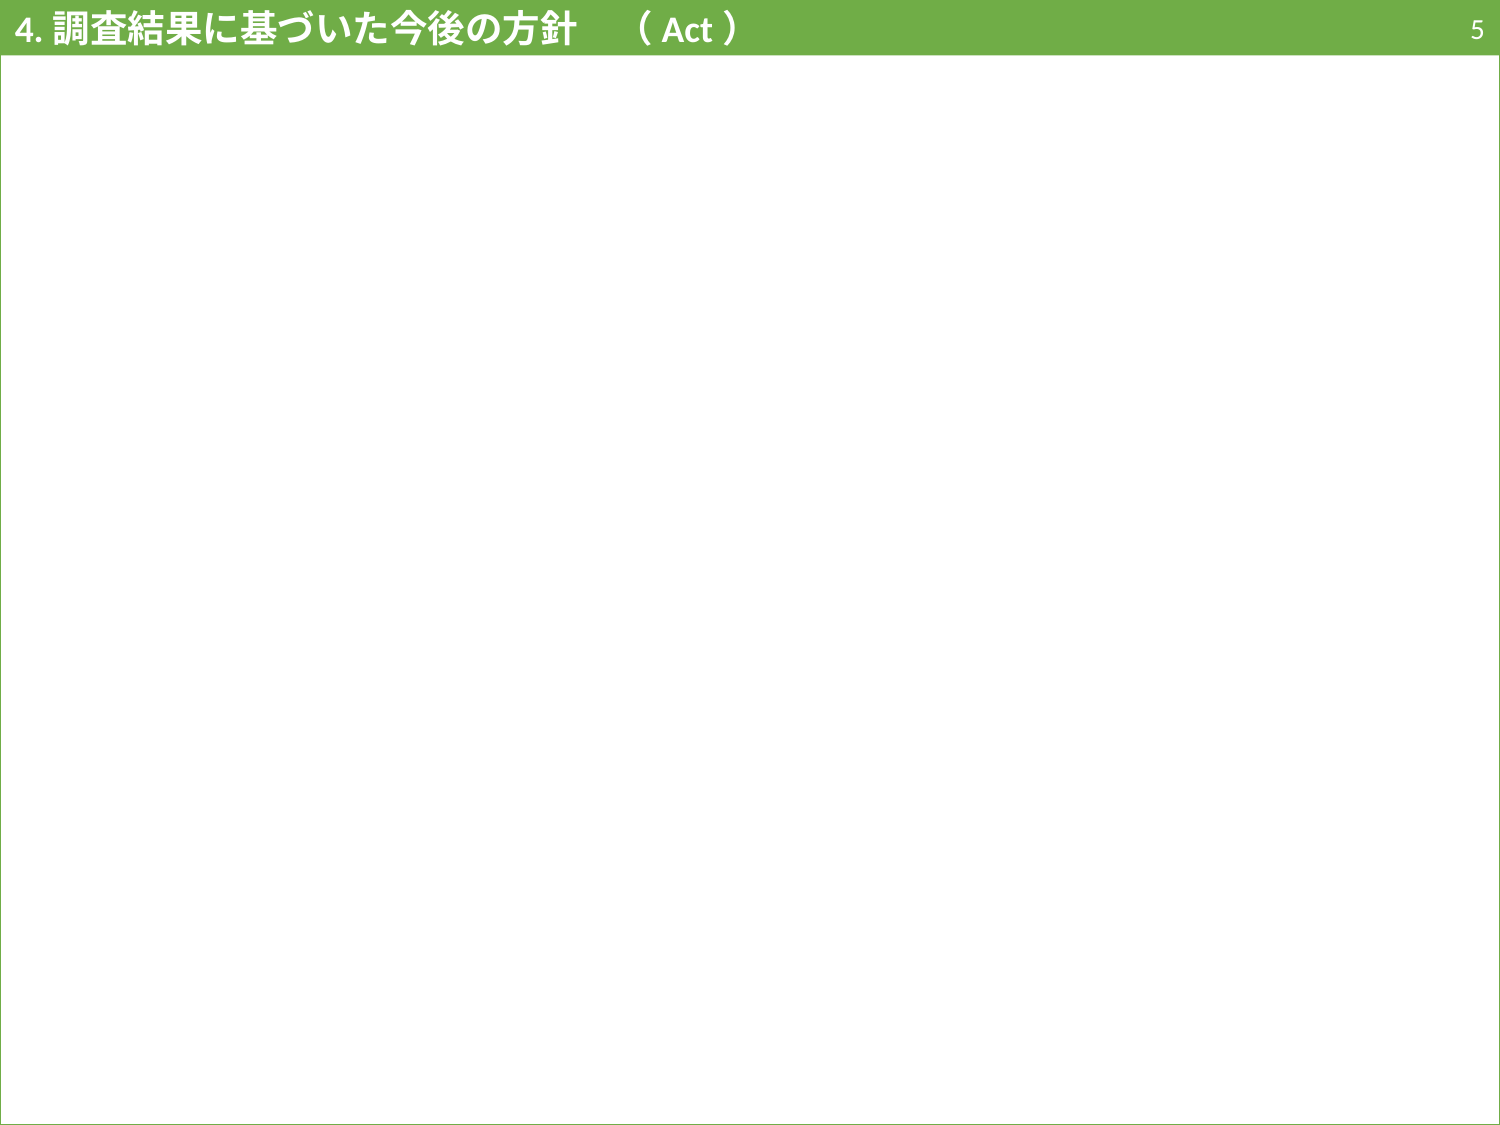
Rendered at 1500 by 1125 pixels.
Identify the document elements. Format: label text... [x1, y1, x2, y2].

slide_number 5 [1322, 0, 1500, 56]
text_box 4.調査結果に基づいた今後の方針 （Act） [0, 0, 1439, 58]
